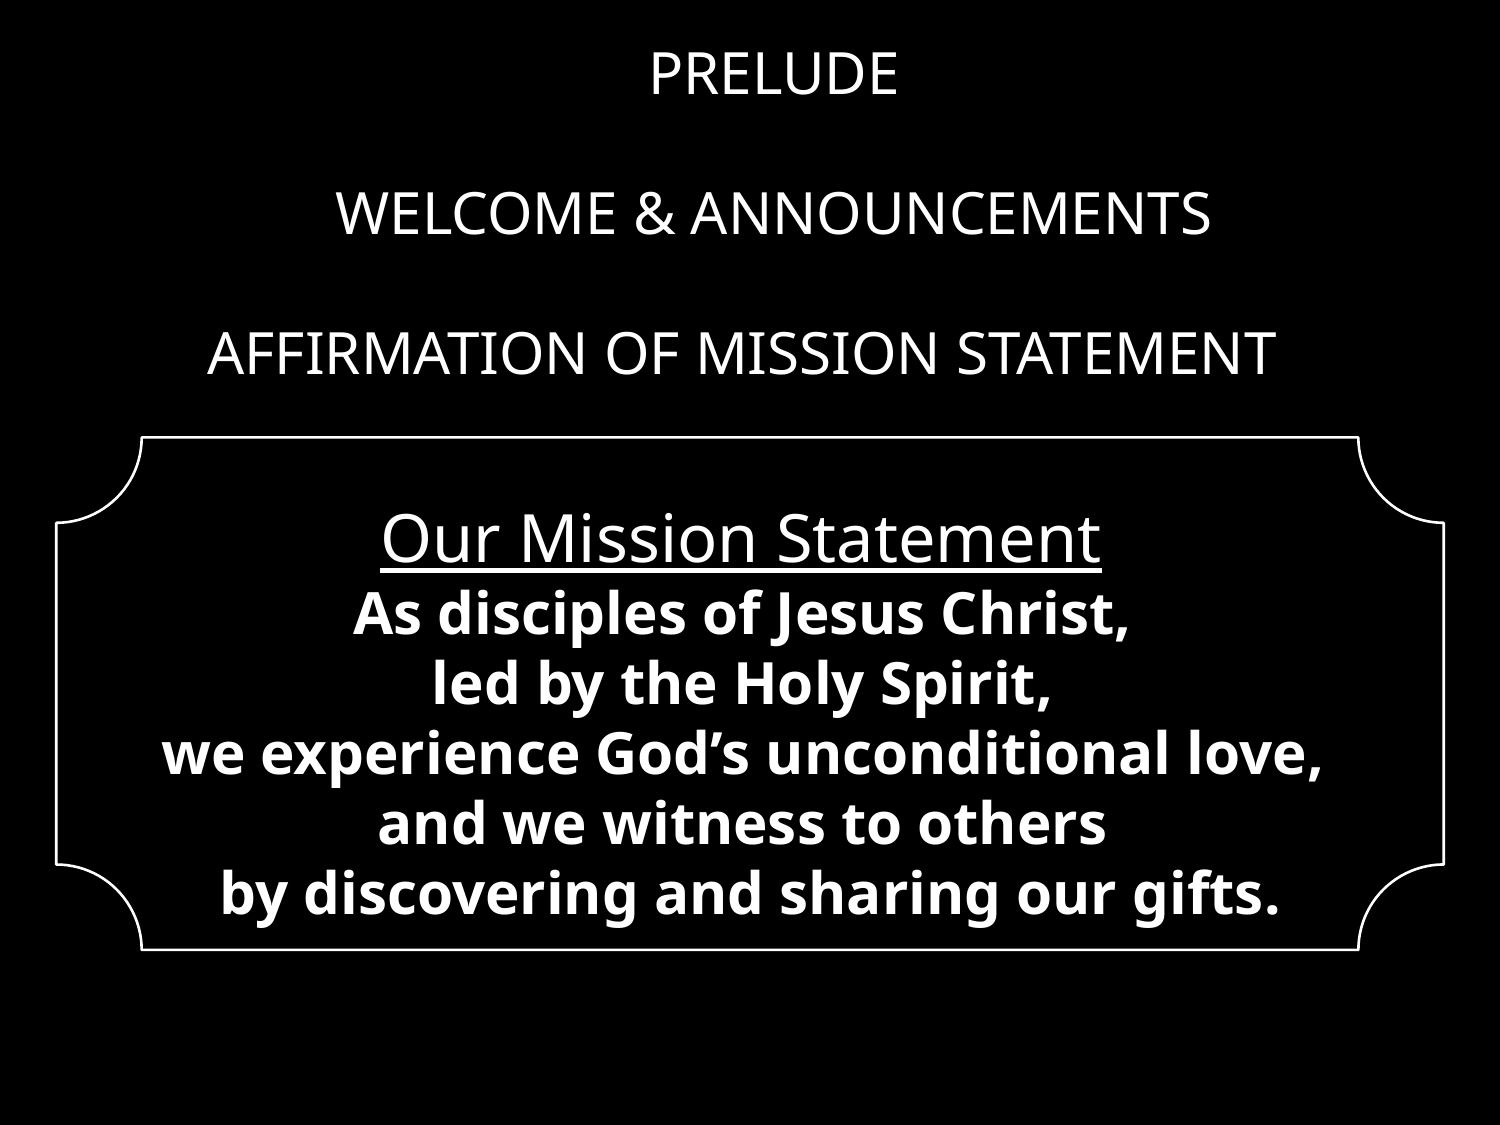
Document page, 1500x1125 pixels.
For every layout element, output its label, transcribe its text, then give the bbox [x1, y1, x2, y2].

text_box PRELUDE WELCOME & ANNOUNCEMENTS AFFIRMATION OF MISSION STATEMENT [0, 28, 1500, 1024]
text_box Our Mission Statement As disciples of Jesus Christ, led by the Holy Spirit, we experience God’s unconditional love, and we witness to others by discovering and sharing our gifts. [54, 436, 1446, 952]
